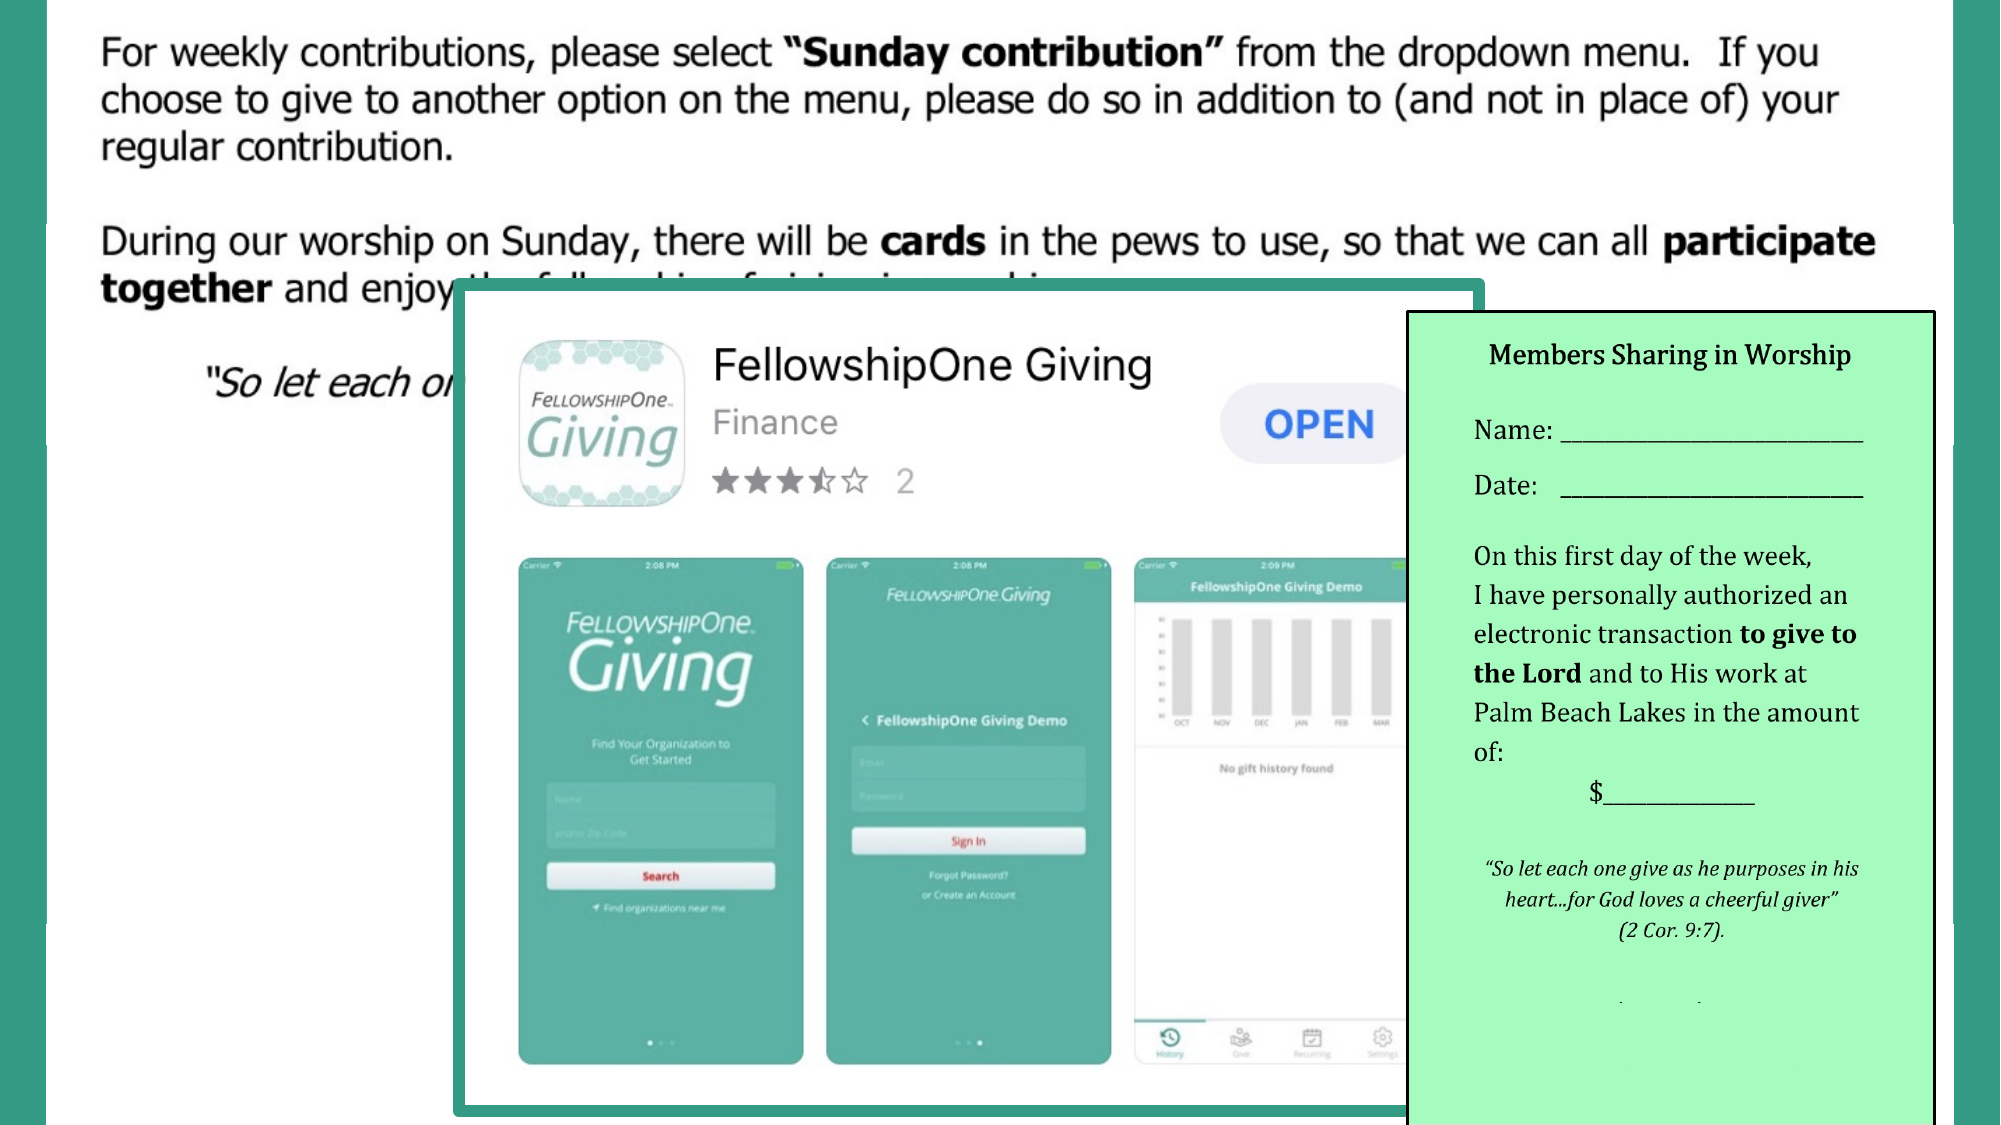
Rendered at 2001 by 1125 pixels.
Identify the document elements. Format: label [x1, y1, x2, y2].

picture [0, 0, 2000, 1125]
text_box [1409, 313, 1933, 1125]
